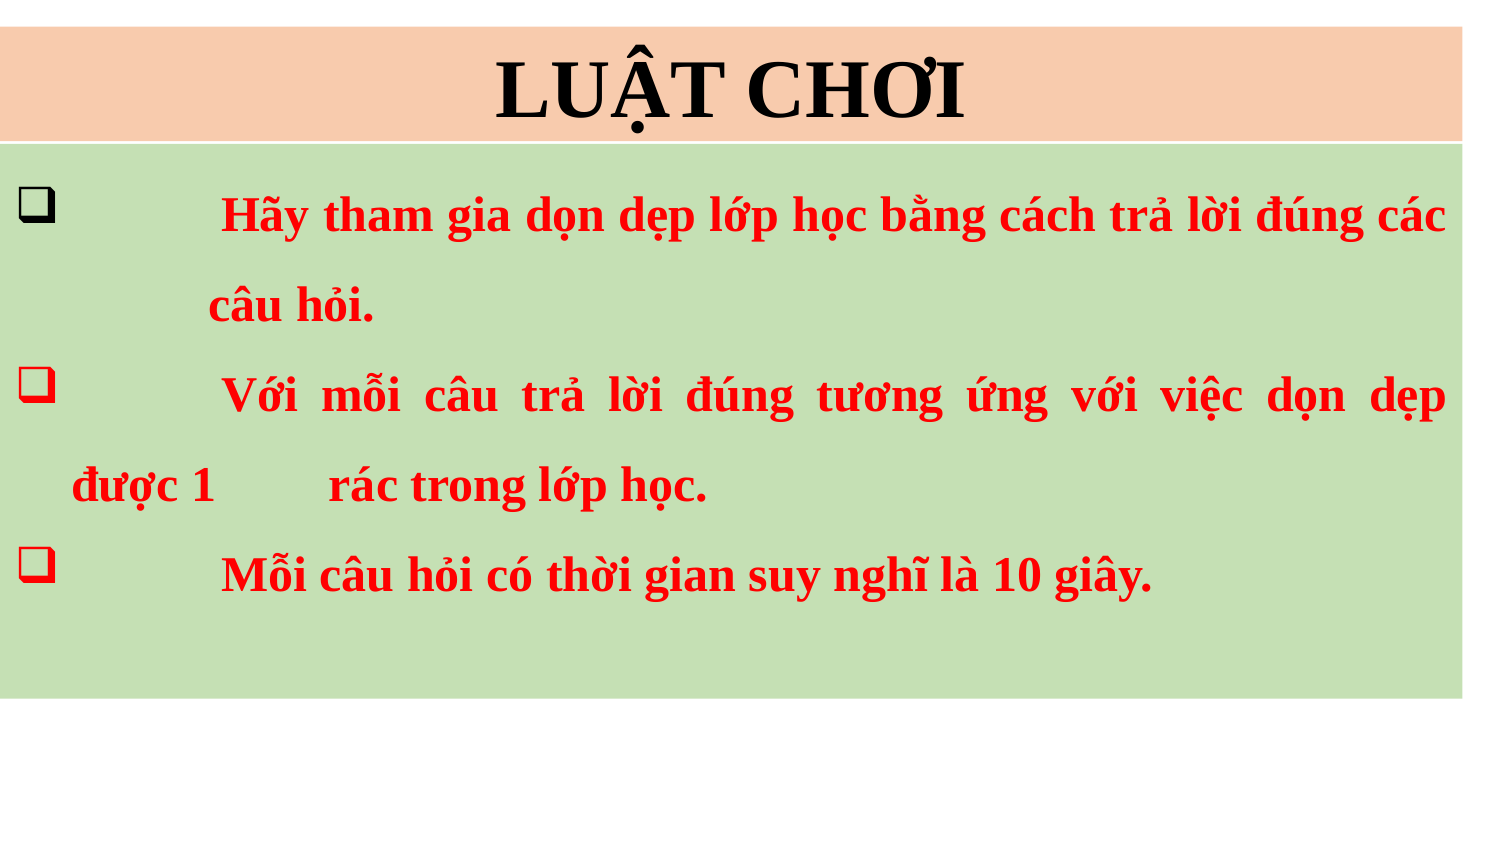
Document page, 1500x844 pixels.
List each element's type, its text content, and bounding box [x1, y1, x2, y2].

text_box Hãy tham gia dọn dẹp lớp học bằng cách trả lời đúng các câu hỏi. Với mỗi câu trả lời đúng tương ứng với việc dọn dẹp được 1 rác trong lớp học. Mỗi câu hỏi có thời gian suy nghĩ là 10 giây. [0, 143, 1463, 699]
text_box LUẬT CHƠI [0, 26, 1463, 142]
